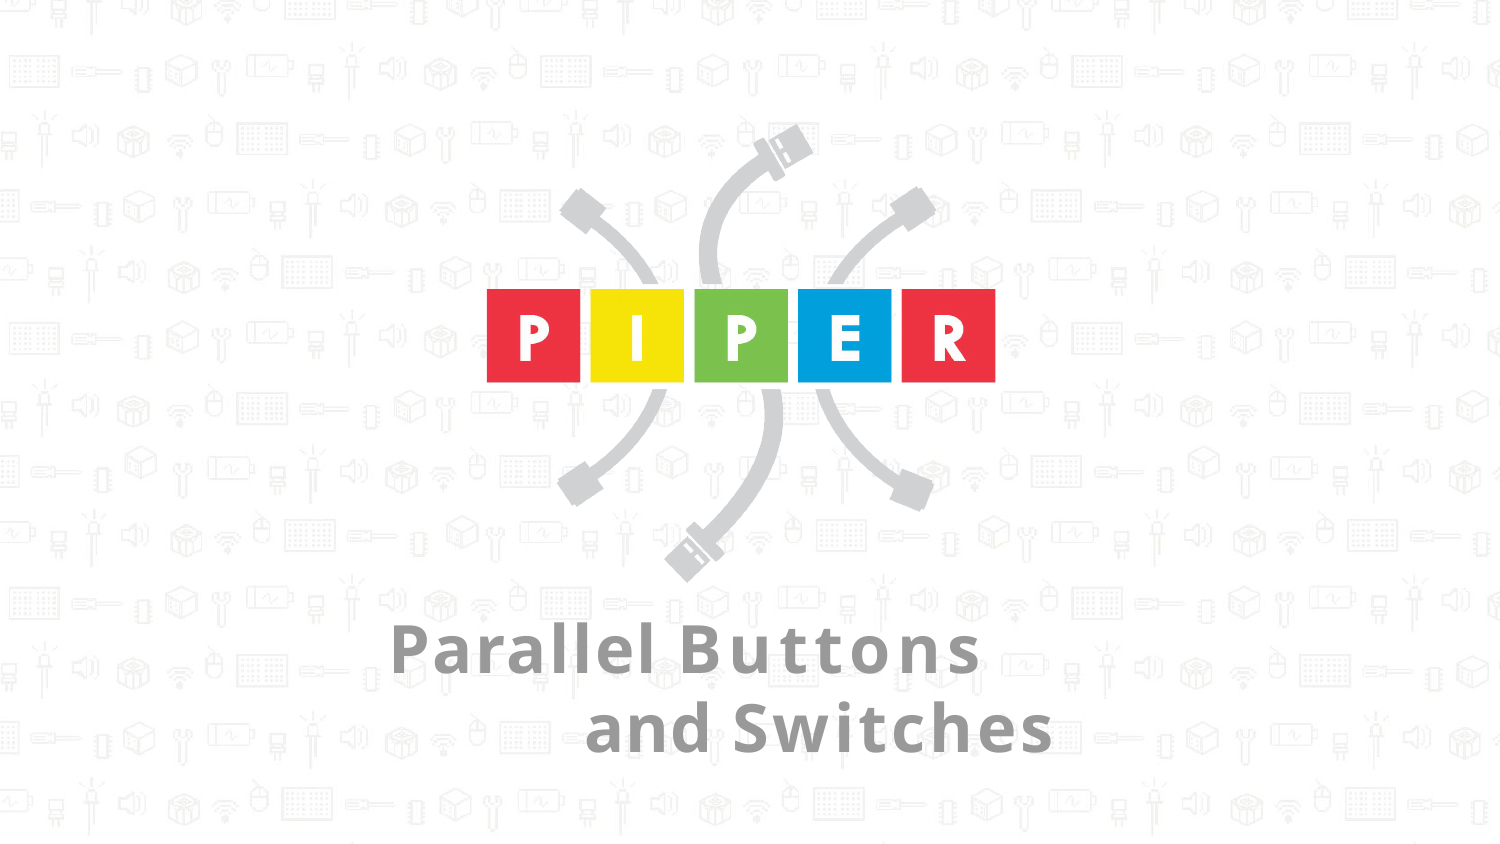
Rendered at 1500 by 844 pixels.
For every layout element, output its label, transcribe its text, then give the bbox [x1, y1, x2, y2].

picture [0, 0, 1500, 844]
text_box Parallel Buttons and Switches [386, 602, 1099, 767]
